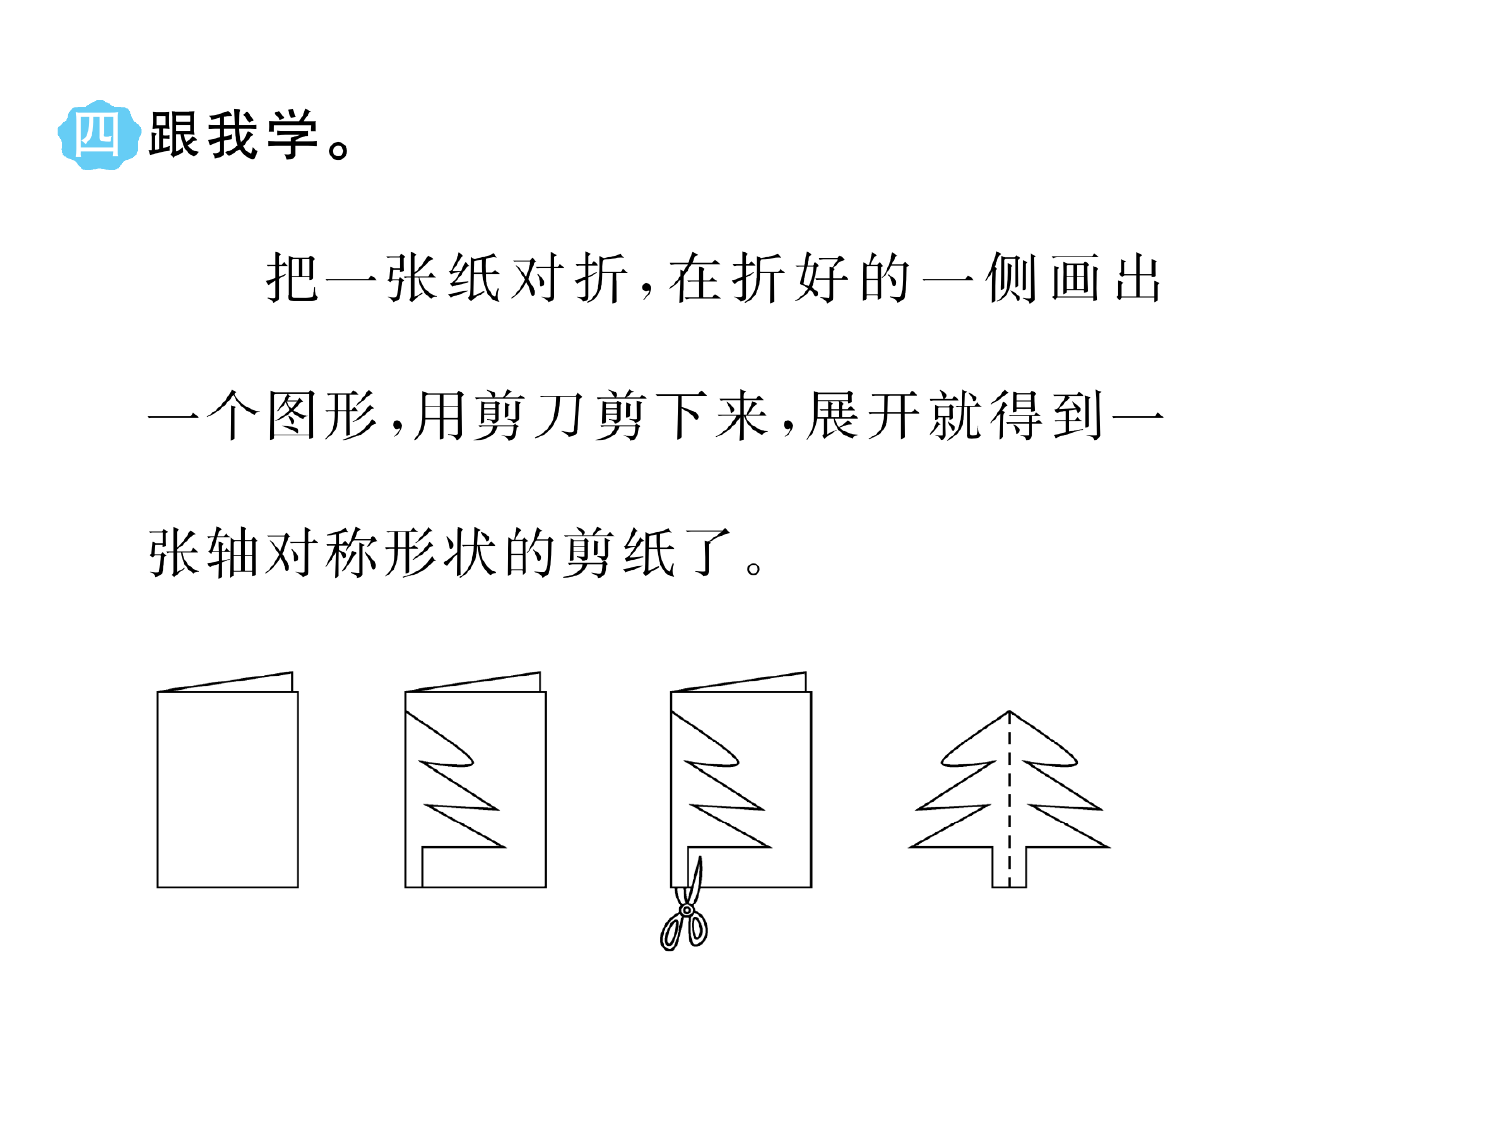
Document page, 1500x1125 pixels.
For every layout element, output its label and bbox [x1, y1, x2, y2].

picture [53, 54, 1199, 1000]
